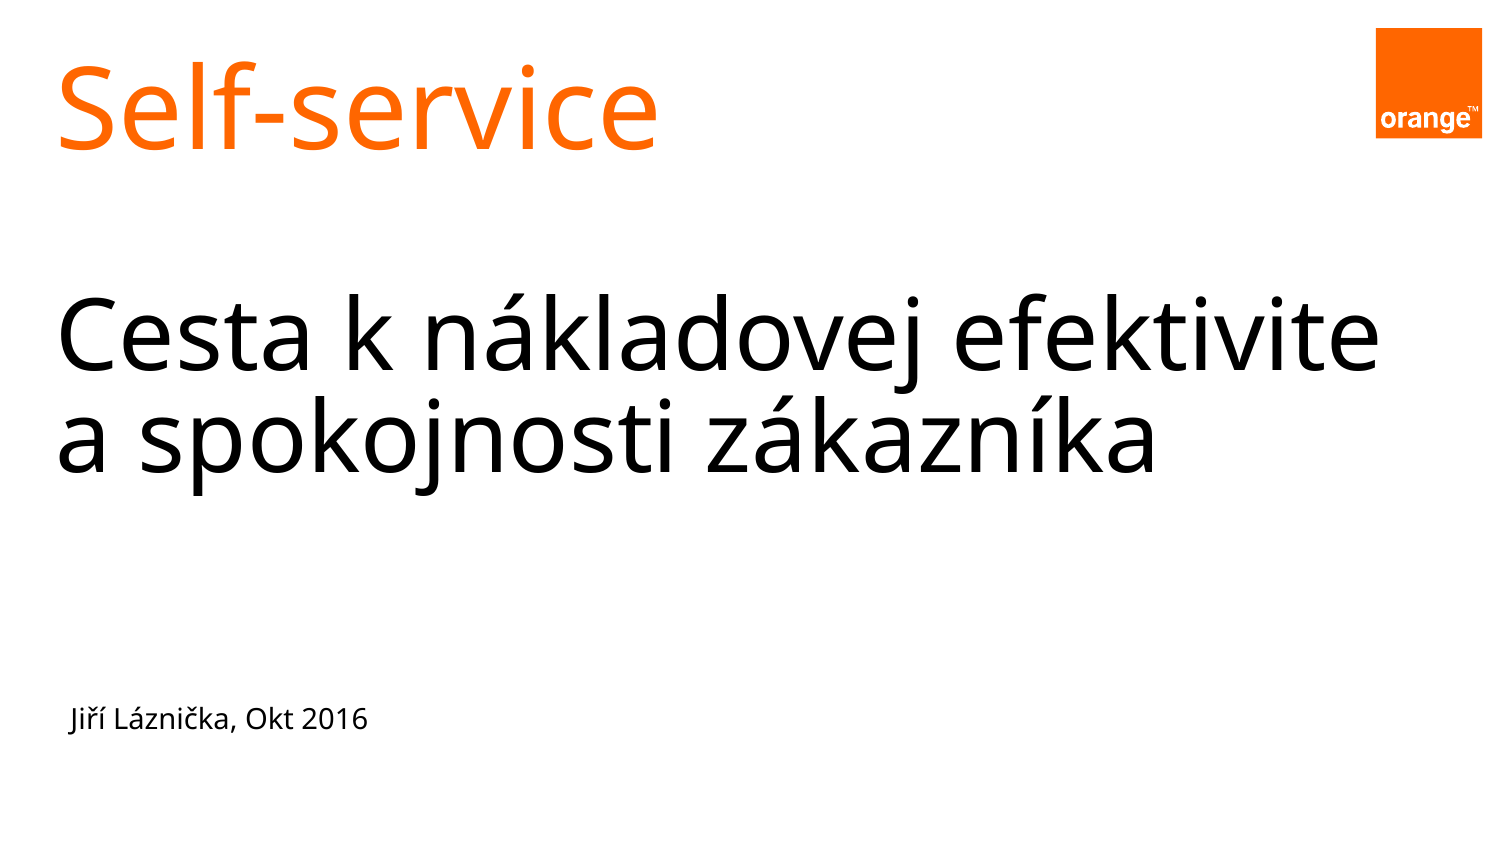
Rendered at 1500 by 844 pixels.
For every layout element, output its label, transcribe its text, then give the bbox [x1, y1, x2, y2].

text_box Jiří Láznička, Okt 2016 [55, 693, 576, 744]
list Self-service Cesta k nákladovej efektivite a spokojnosti zákazníka [55, 55, 1067, 624]
list [1067, 55, 1446, 624]
